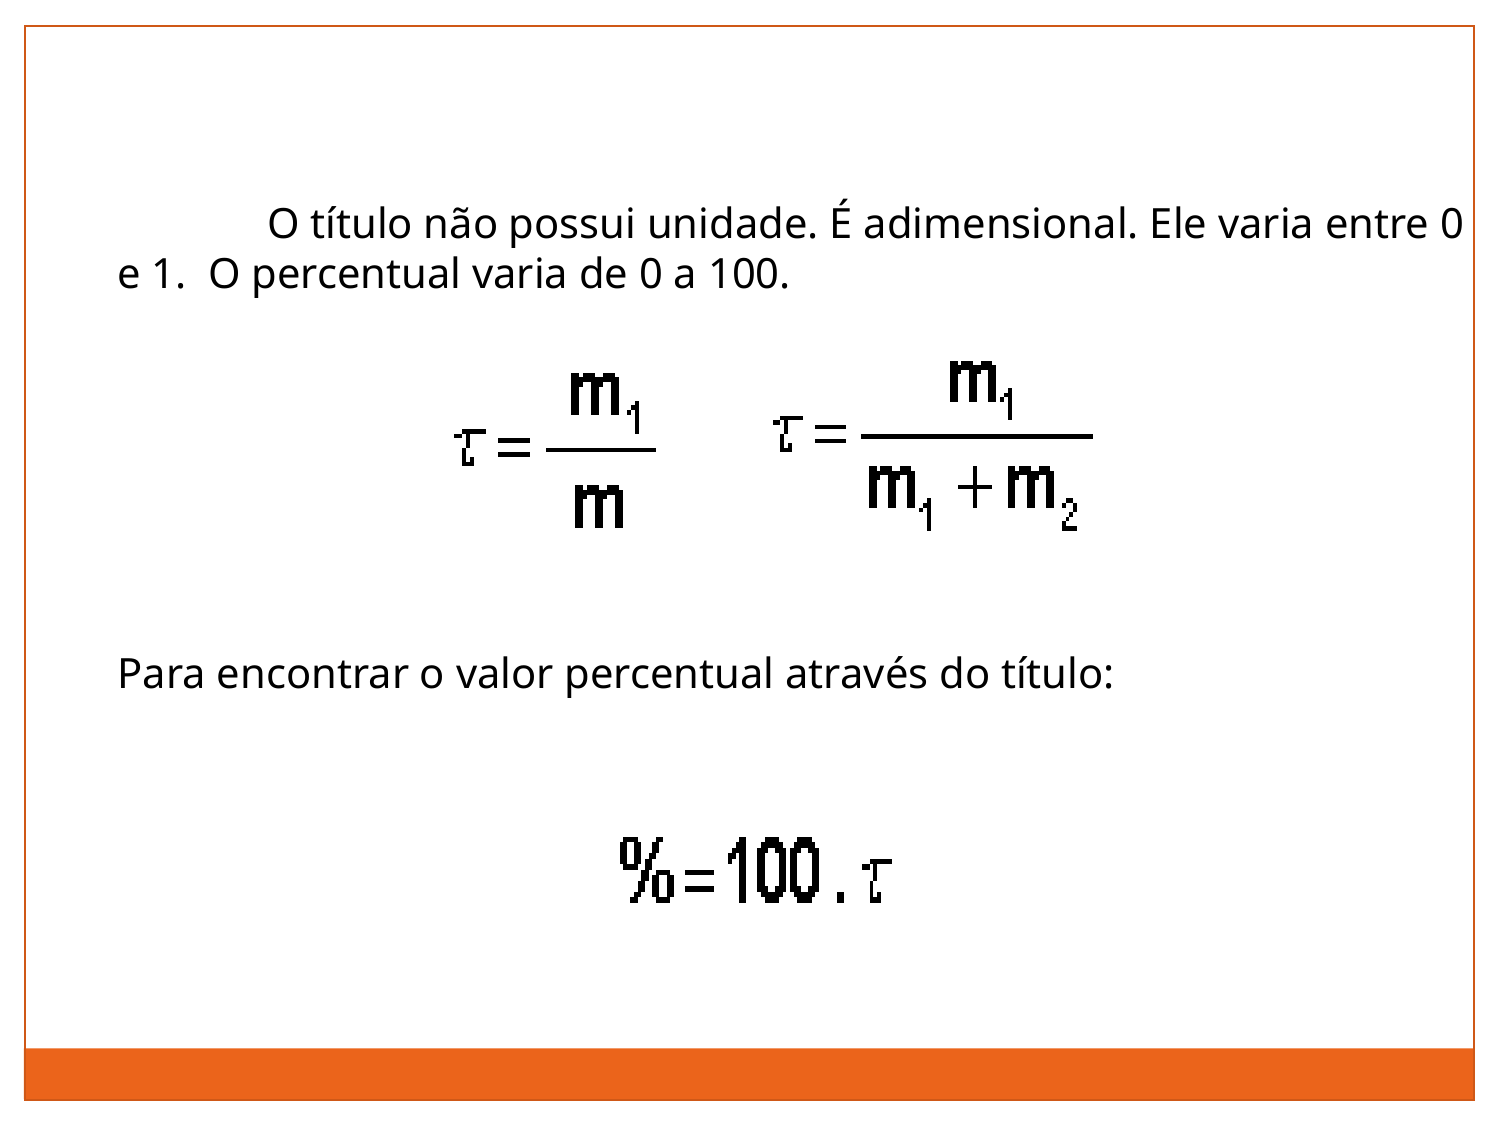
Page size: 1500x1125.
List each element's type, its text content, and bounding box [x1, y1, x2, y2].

text_box O título não possui unidade. É adimensional. Ele varia entre 0 e 1. O percentual varia de 0 a 100. Para encontrar o valor percentual através do título: [102, 189, 1500, 1125]
picture [454, 373, 656, 528]
picture [773, 361, 1093, 531]
picture [619, 837, 892, 903]
